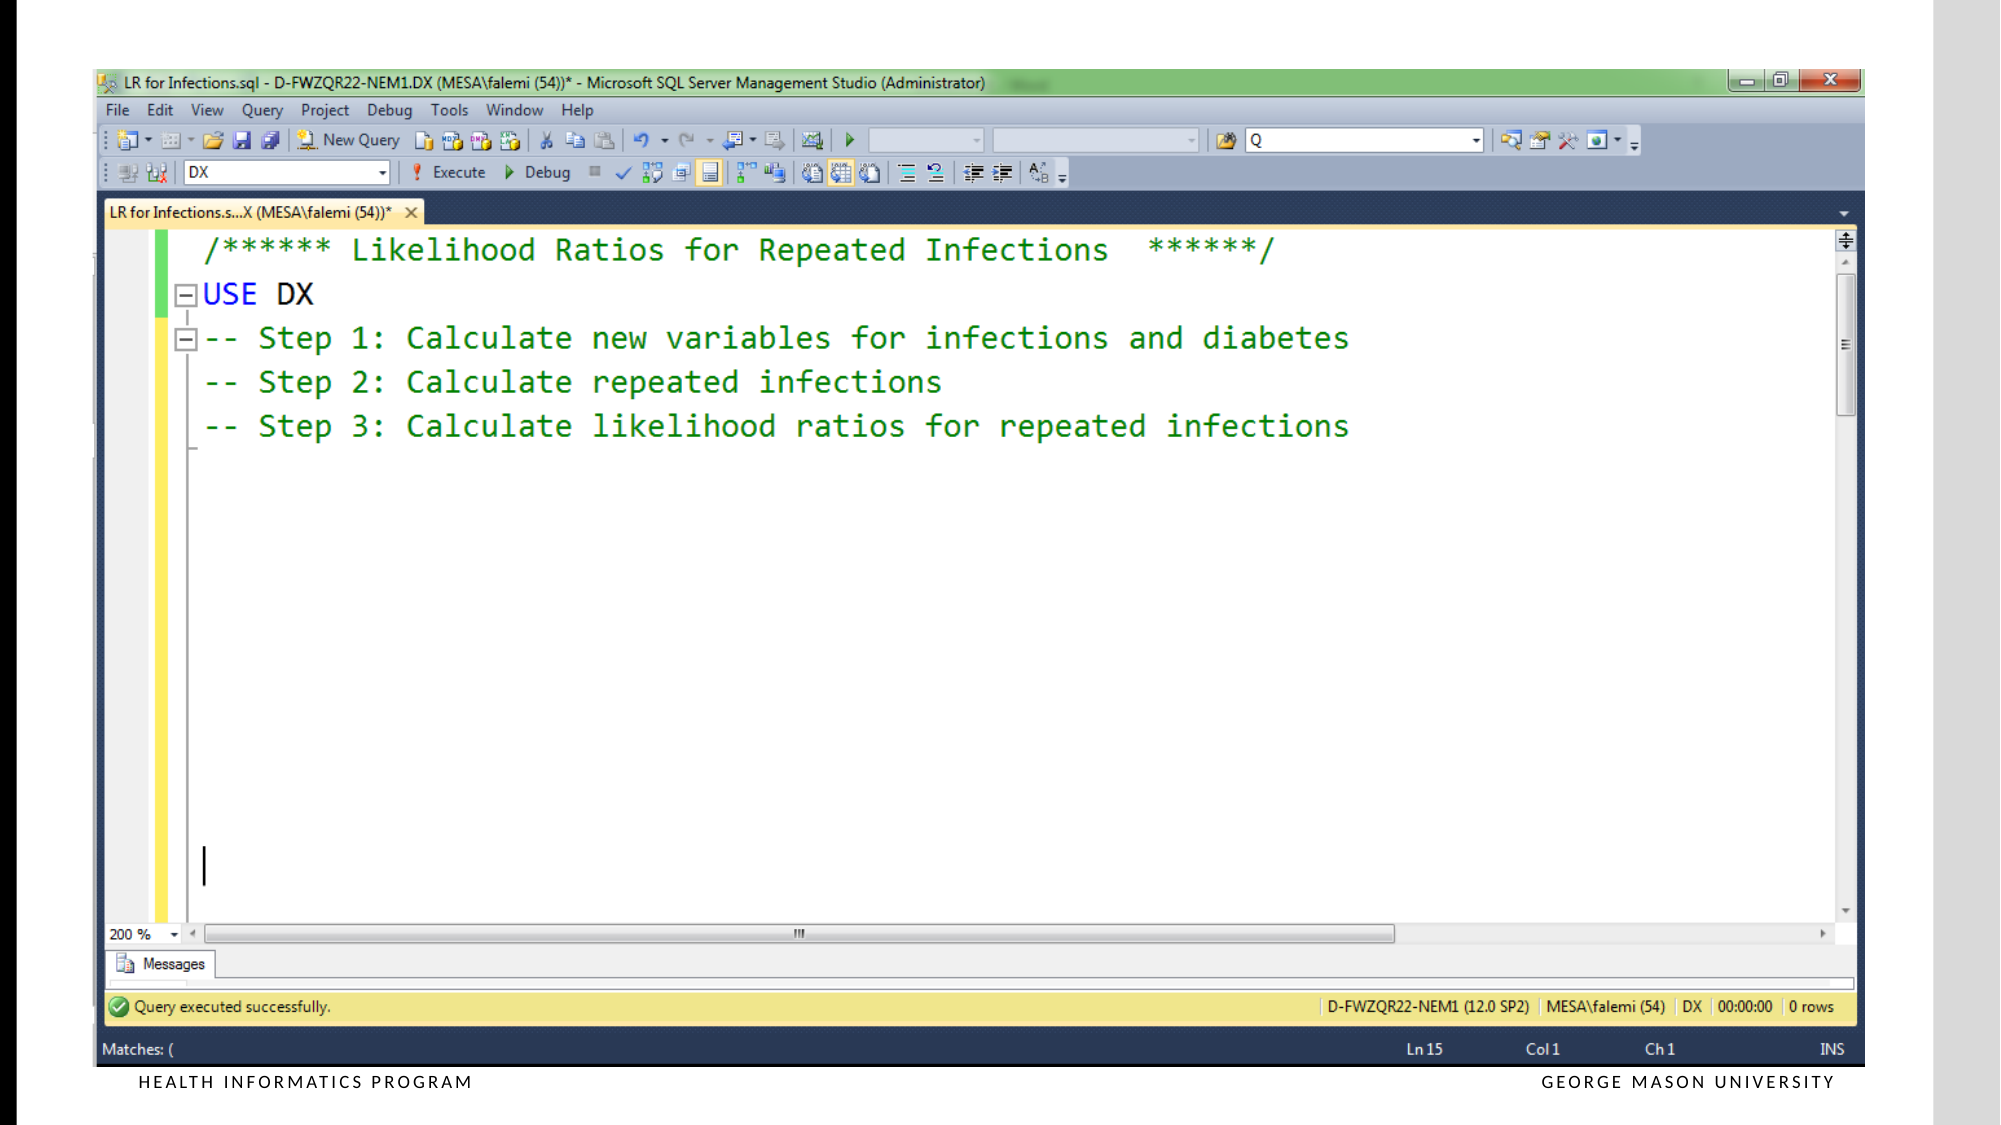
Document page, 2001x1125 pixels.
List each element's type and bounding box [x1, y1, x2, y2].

picture [92, 69, 1865, 1067]
